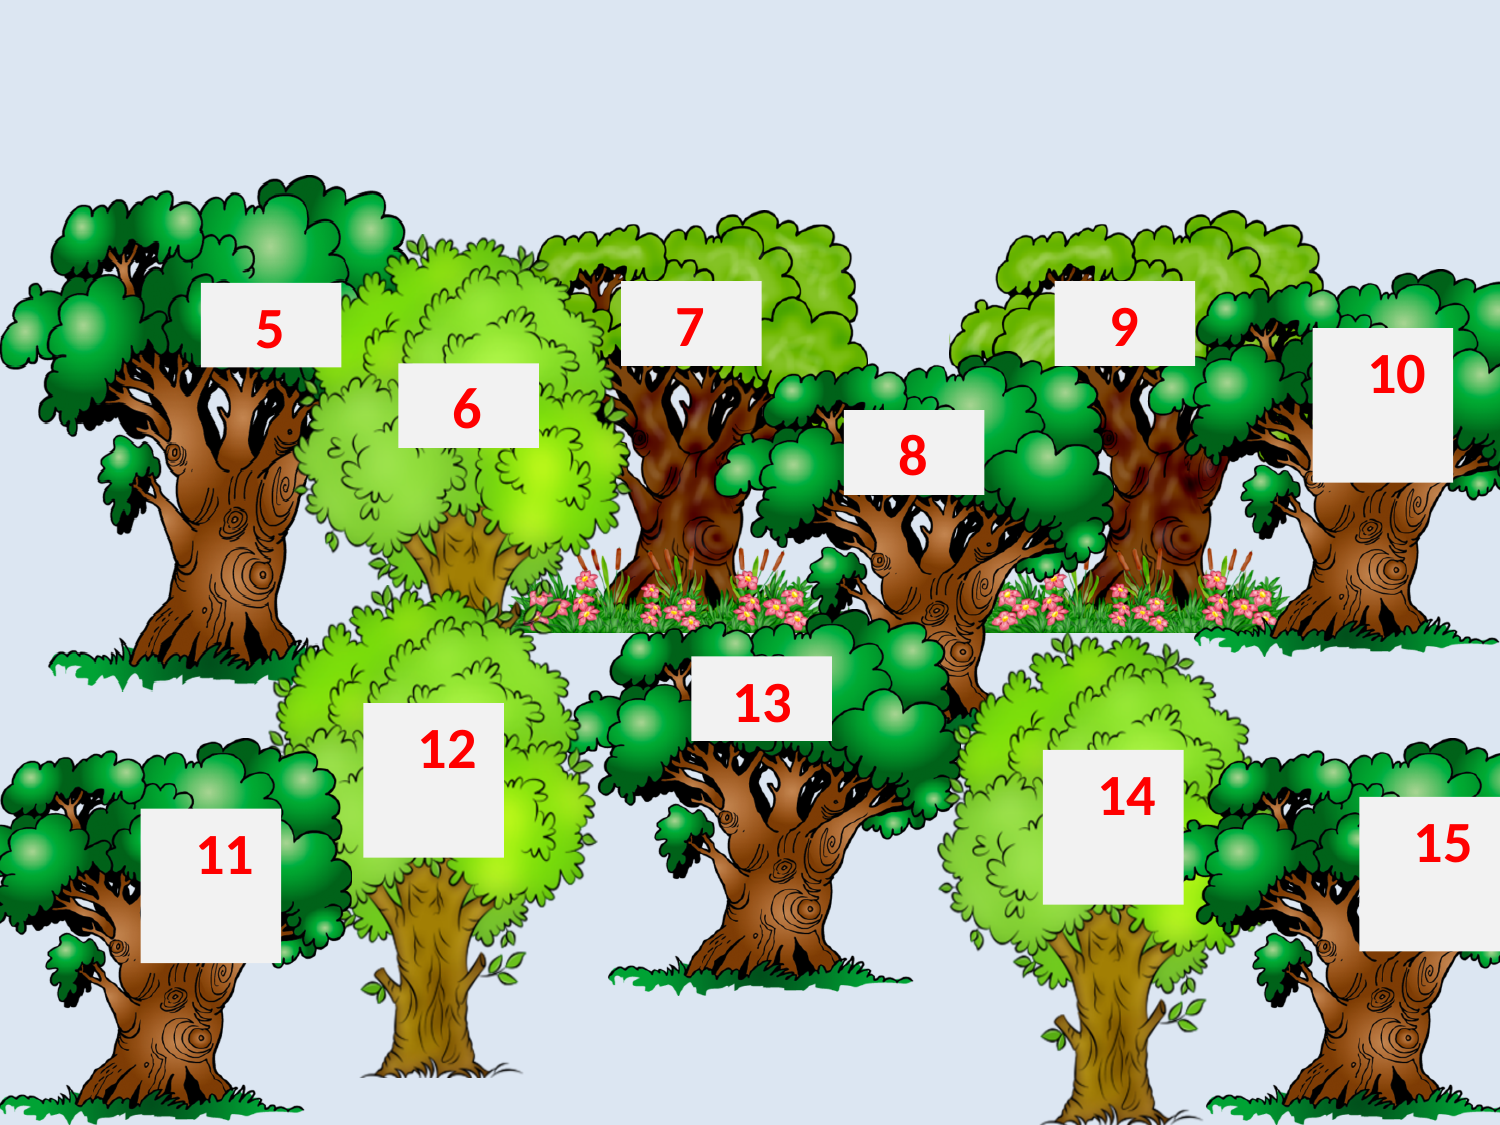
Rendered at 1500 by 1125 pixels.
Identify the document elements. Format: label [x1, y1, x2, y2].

picture [0, 175, 1500, 1125]
